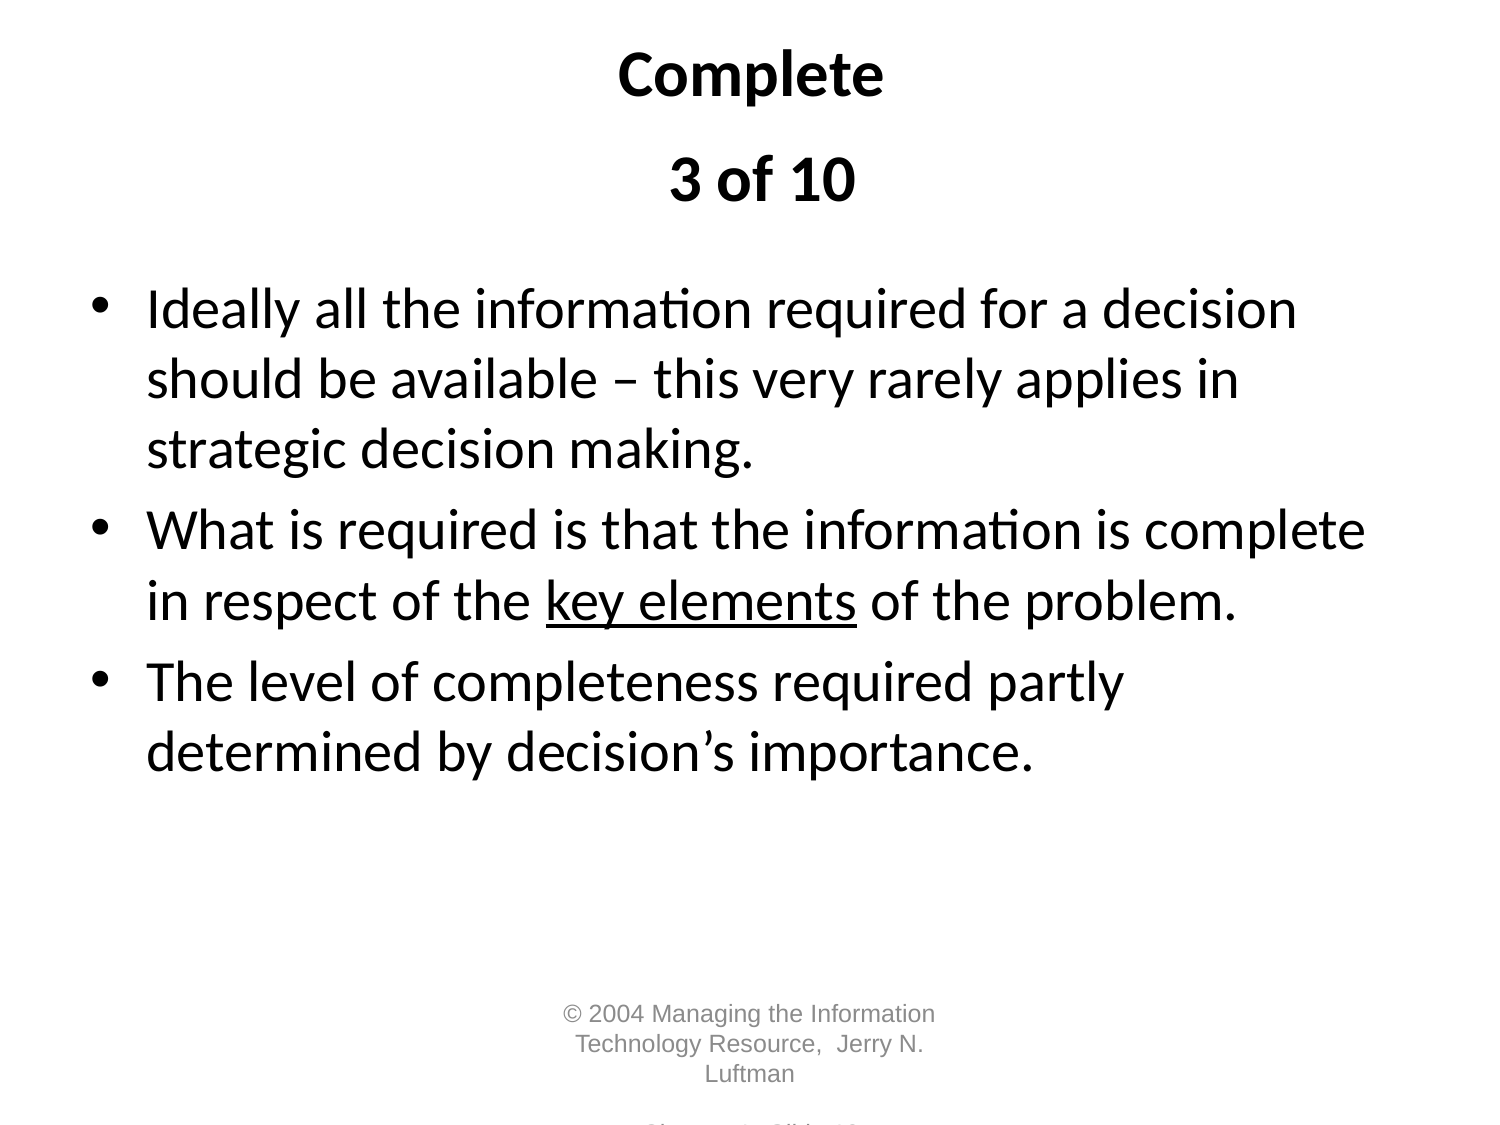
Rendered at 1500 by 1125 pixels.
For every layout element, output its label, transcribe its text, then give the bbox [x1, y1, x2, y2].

title Complete 3 of 10 [76, 31, 1427, 218]
list Ideally all the information required for a decision should be available – this very rarely applies in strategic decision making. What is required is that the information is complete in respect of the key elements of the problem. The level of completeness required partly determined by decision’s importance. [75, 262, 1425, 1005]
footer © 2004 Managing the Information Technology Resource, Jerry N. Luftman Chapter 1- Slide 13 [512, 1042, 988, 1103]
